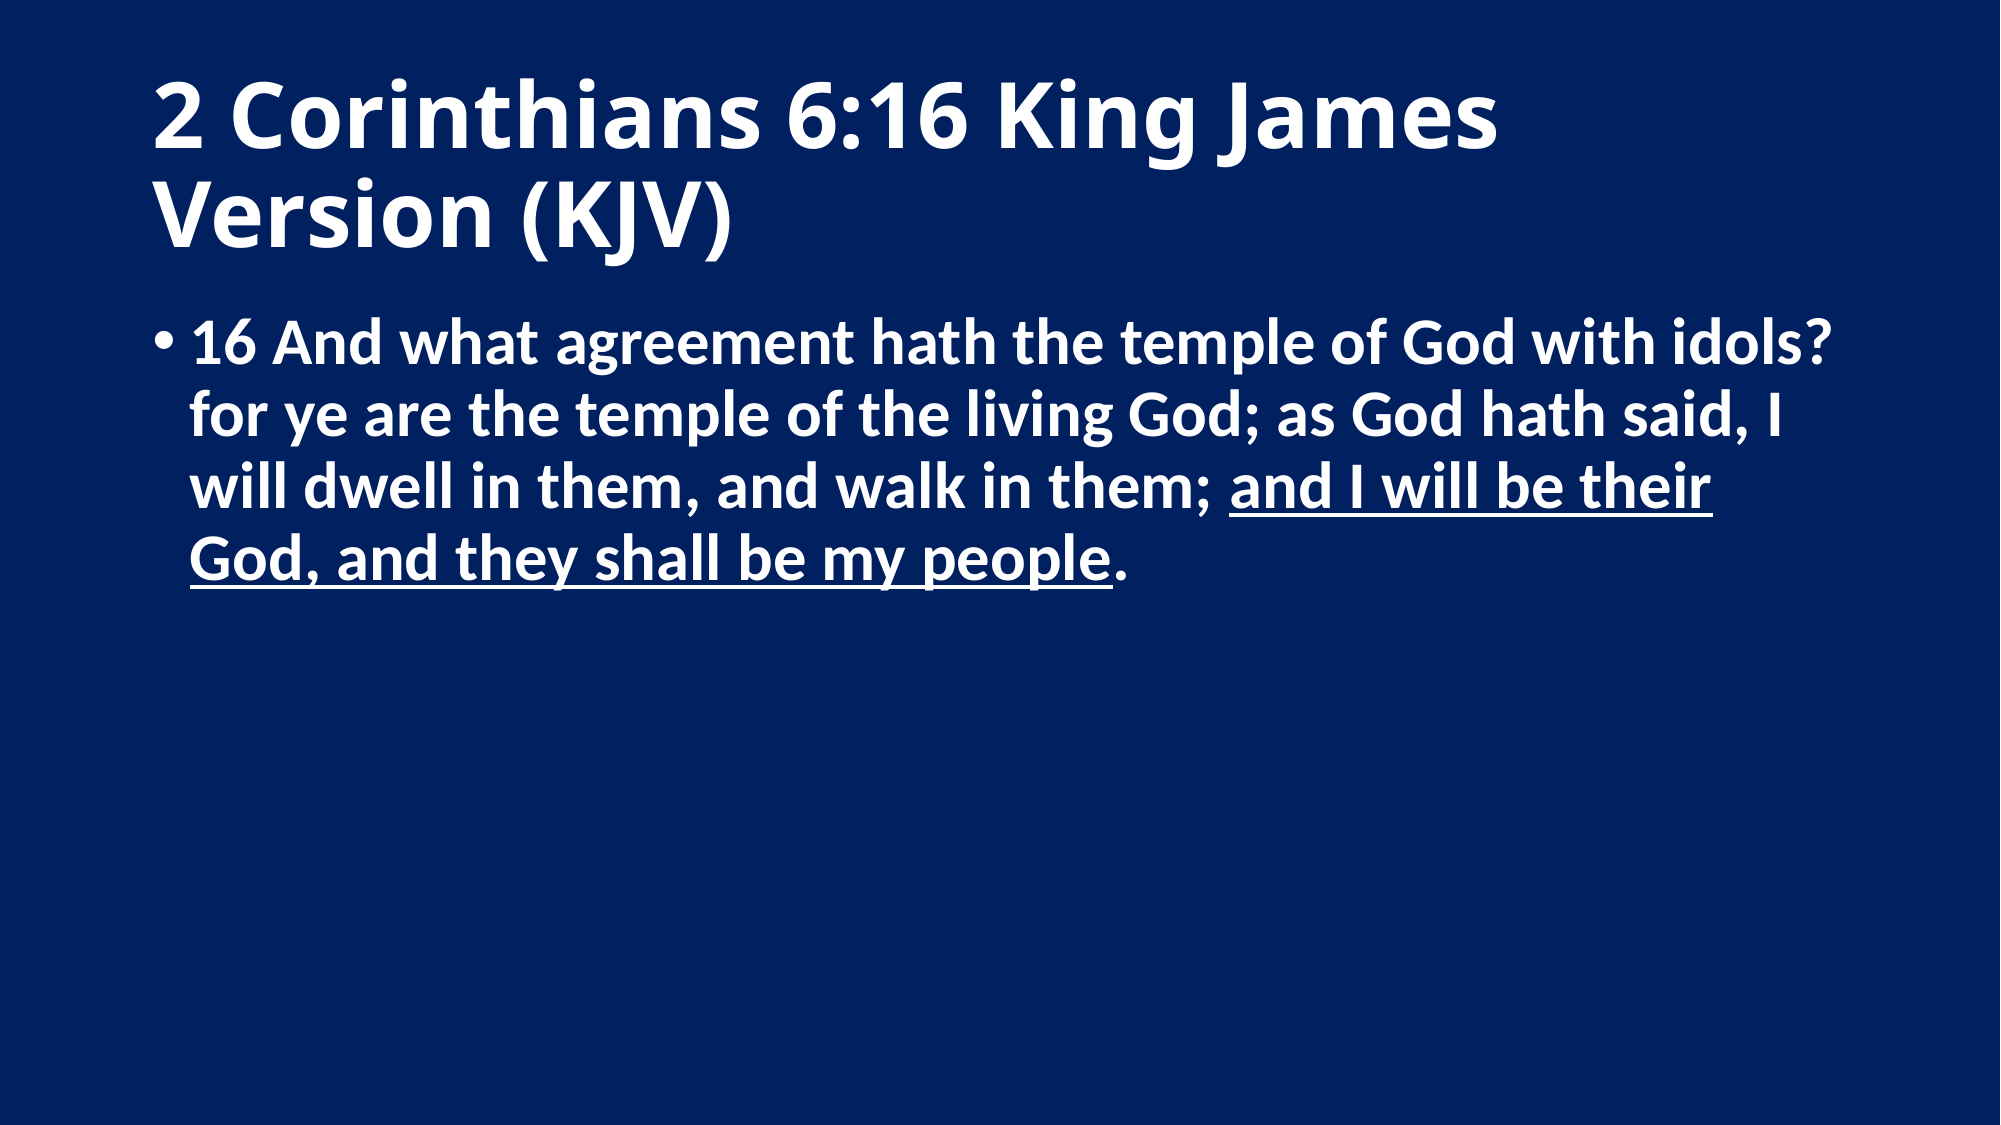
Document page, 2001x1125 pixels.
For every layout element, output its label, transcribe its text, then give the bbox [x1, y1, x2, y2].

list 16 And what agreement hath the temple of God with idols? for ye are the temple of the living God; as God hath said, I will dwell in them, and walk in them; and I will be their God, and they shall be my people. [137, 299, 1863, 1014]
title 2 Corinthians 6:16 King James Version (KJV) [137, 59, 1863, 278]
